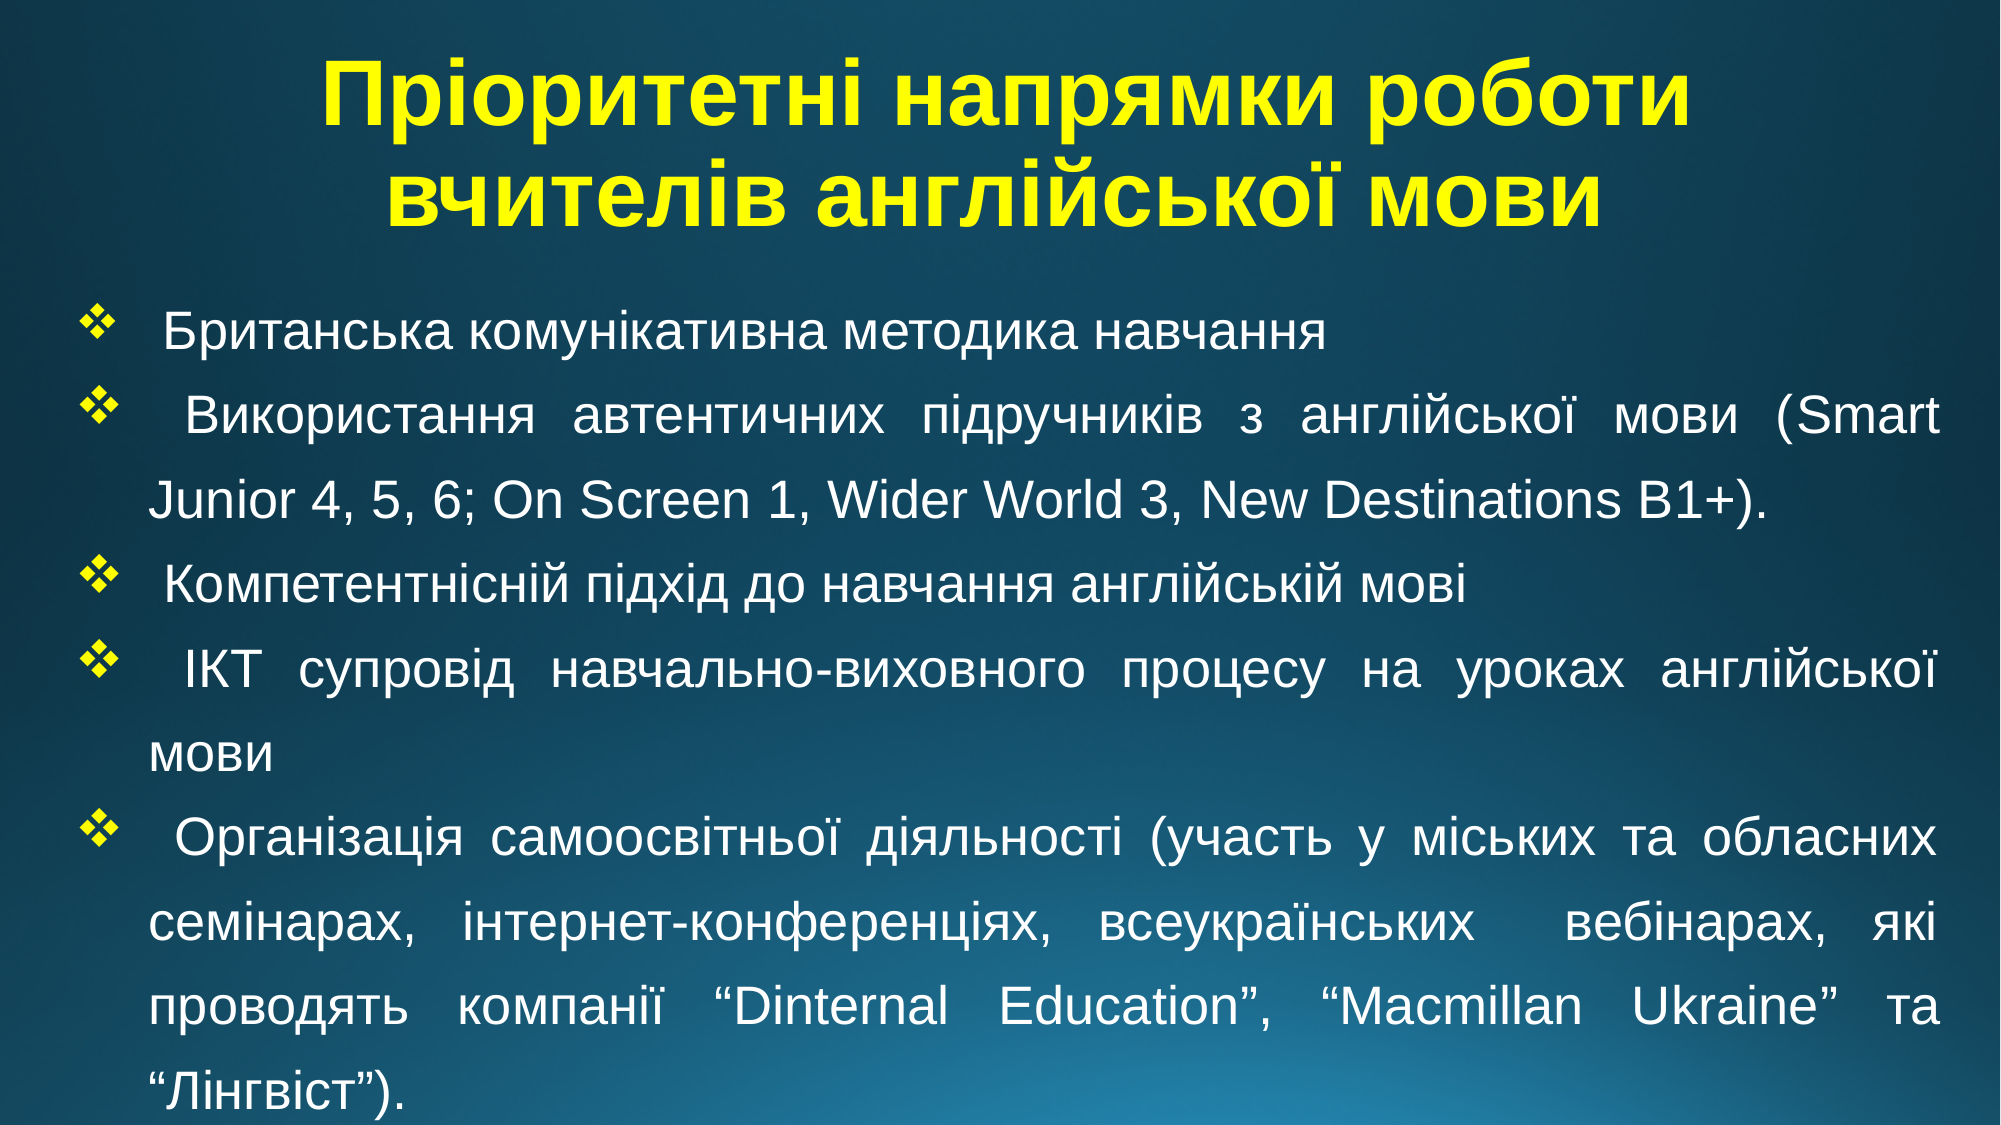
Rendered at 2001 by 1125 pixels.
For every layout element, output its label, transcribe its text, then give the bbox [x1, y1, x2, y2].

picture [0, 0, 2001, 1125]
title Пріоритетні напрямки роботи вчителів англійської мови [145, 37, 1871, 255]
list Британська комунікативна методика навчання Використання автентичних підручників з англійської мови (Smart Junior 4, 5, 6; On Screen 1, Wider World 3, New Destinations B1+). Компетентнісній підхід до навчання англійській мові ІКТ супровід навчально-виховного процесу на уроках англійської мови Організація самоосвітньої діяльності (участь у міських та обласних семінарах, інтернет-конференціях, всеукраїнських вебінарах, які проводять компанії “Dinternal Education”, “Macmillan Ukraine” та “Лінгвіст”). [59, 268, 1956, 1041]
